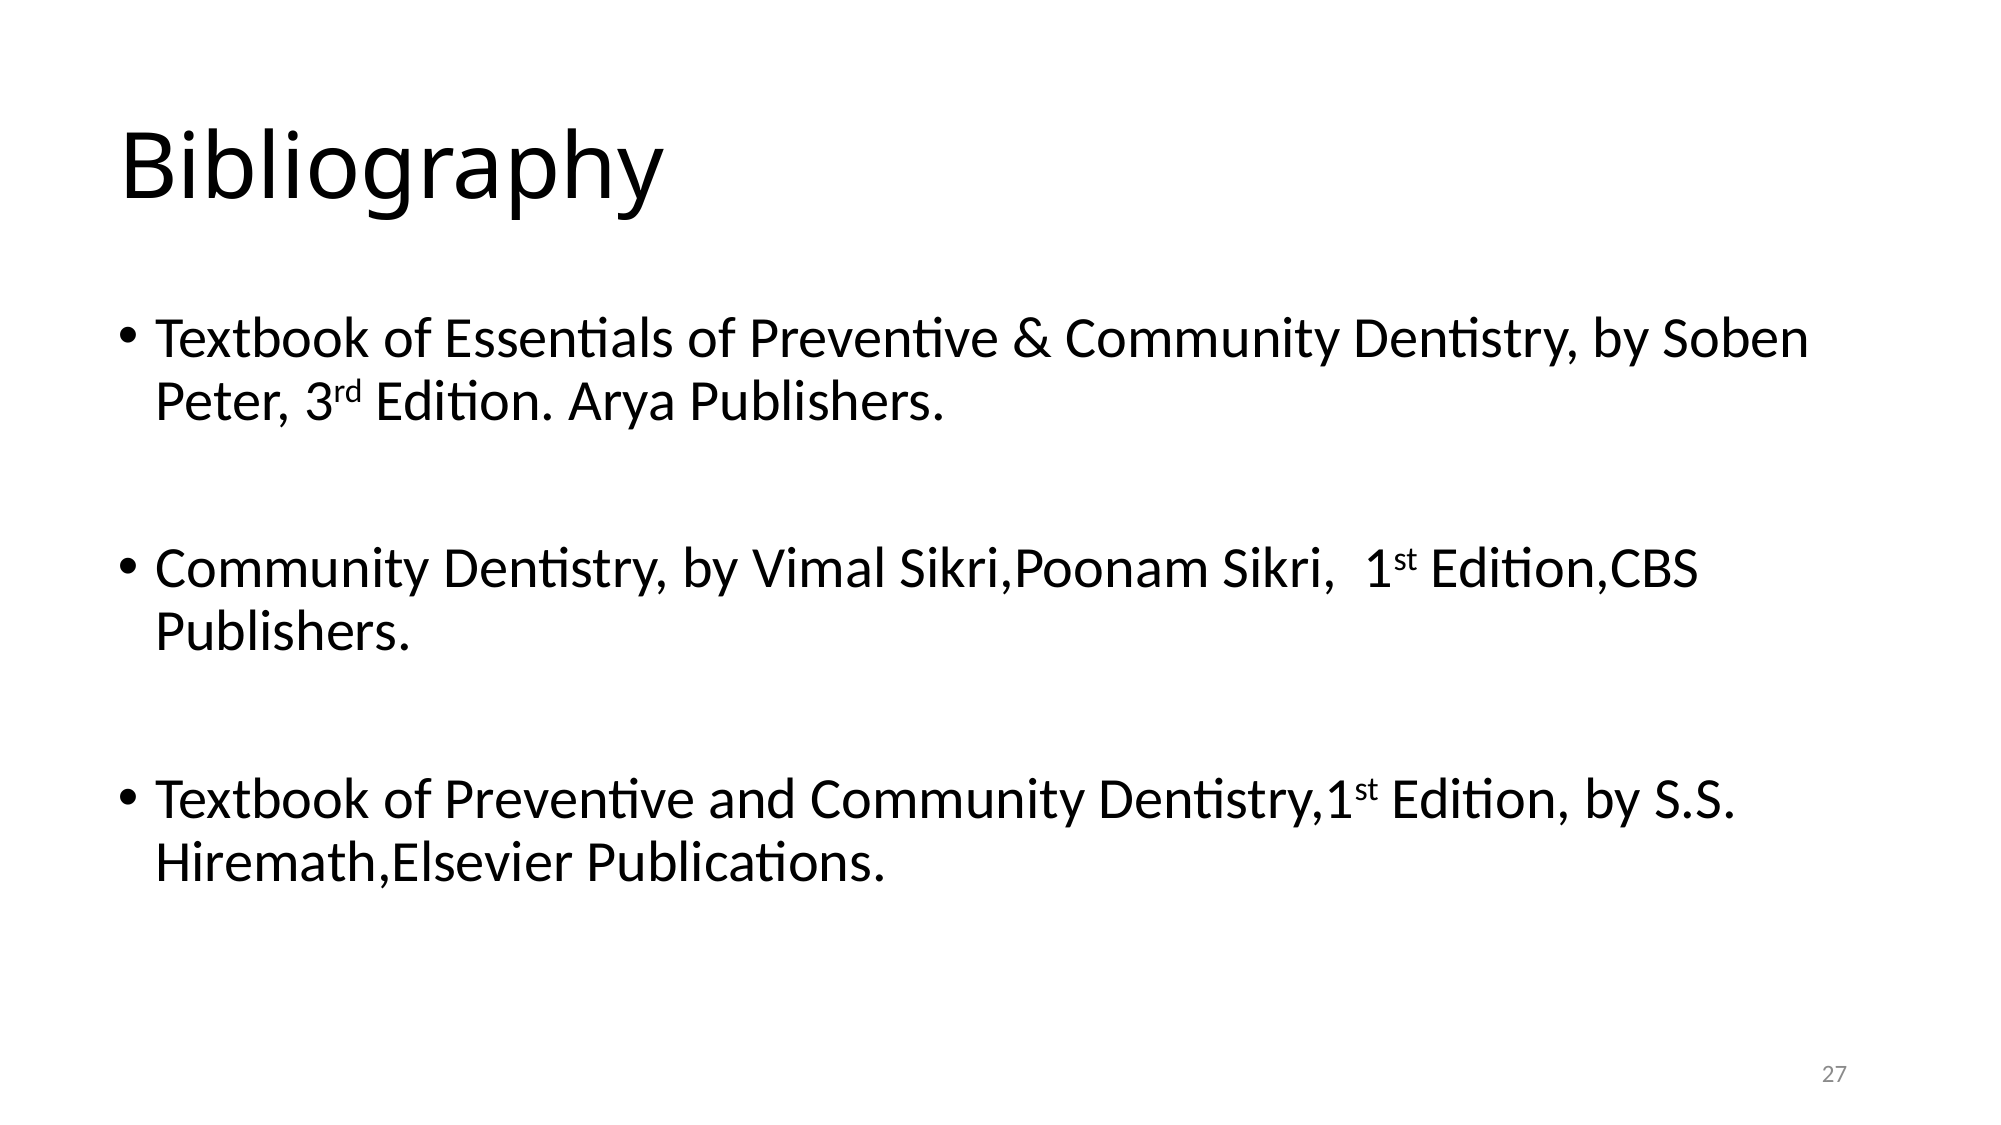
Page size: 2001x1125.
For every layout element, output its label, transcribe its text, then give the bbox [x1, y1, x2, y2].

text_box Textbook of Essentials of Preventive & Community Dentistry, by Soben Peter, 3rd Edition. Arya Publishers. Community Dentistry, by Vimal Sikri,Poonam Sikri, 1st Edition,CBS Publishers. Textbook of Preventive and Community Dentistry,1st Edition, by S.S. Hiremath,Elsevier Publications. [103, 299, 1944, 1014]
text_box Bibliography [103, 59, 1397, 278]
slide_number 27 [1412, 1042, 1863, 1103]
